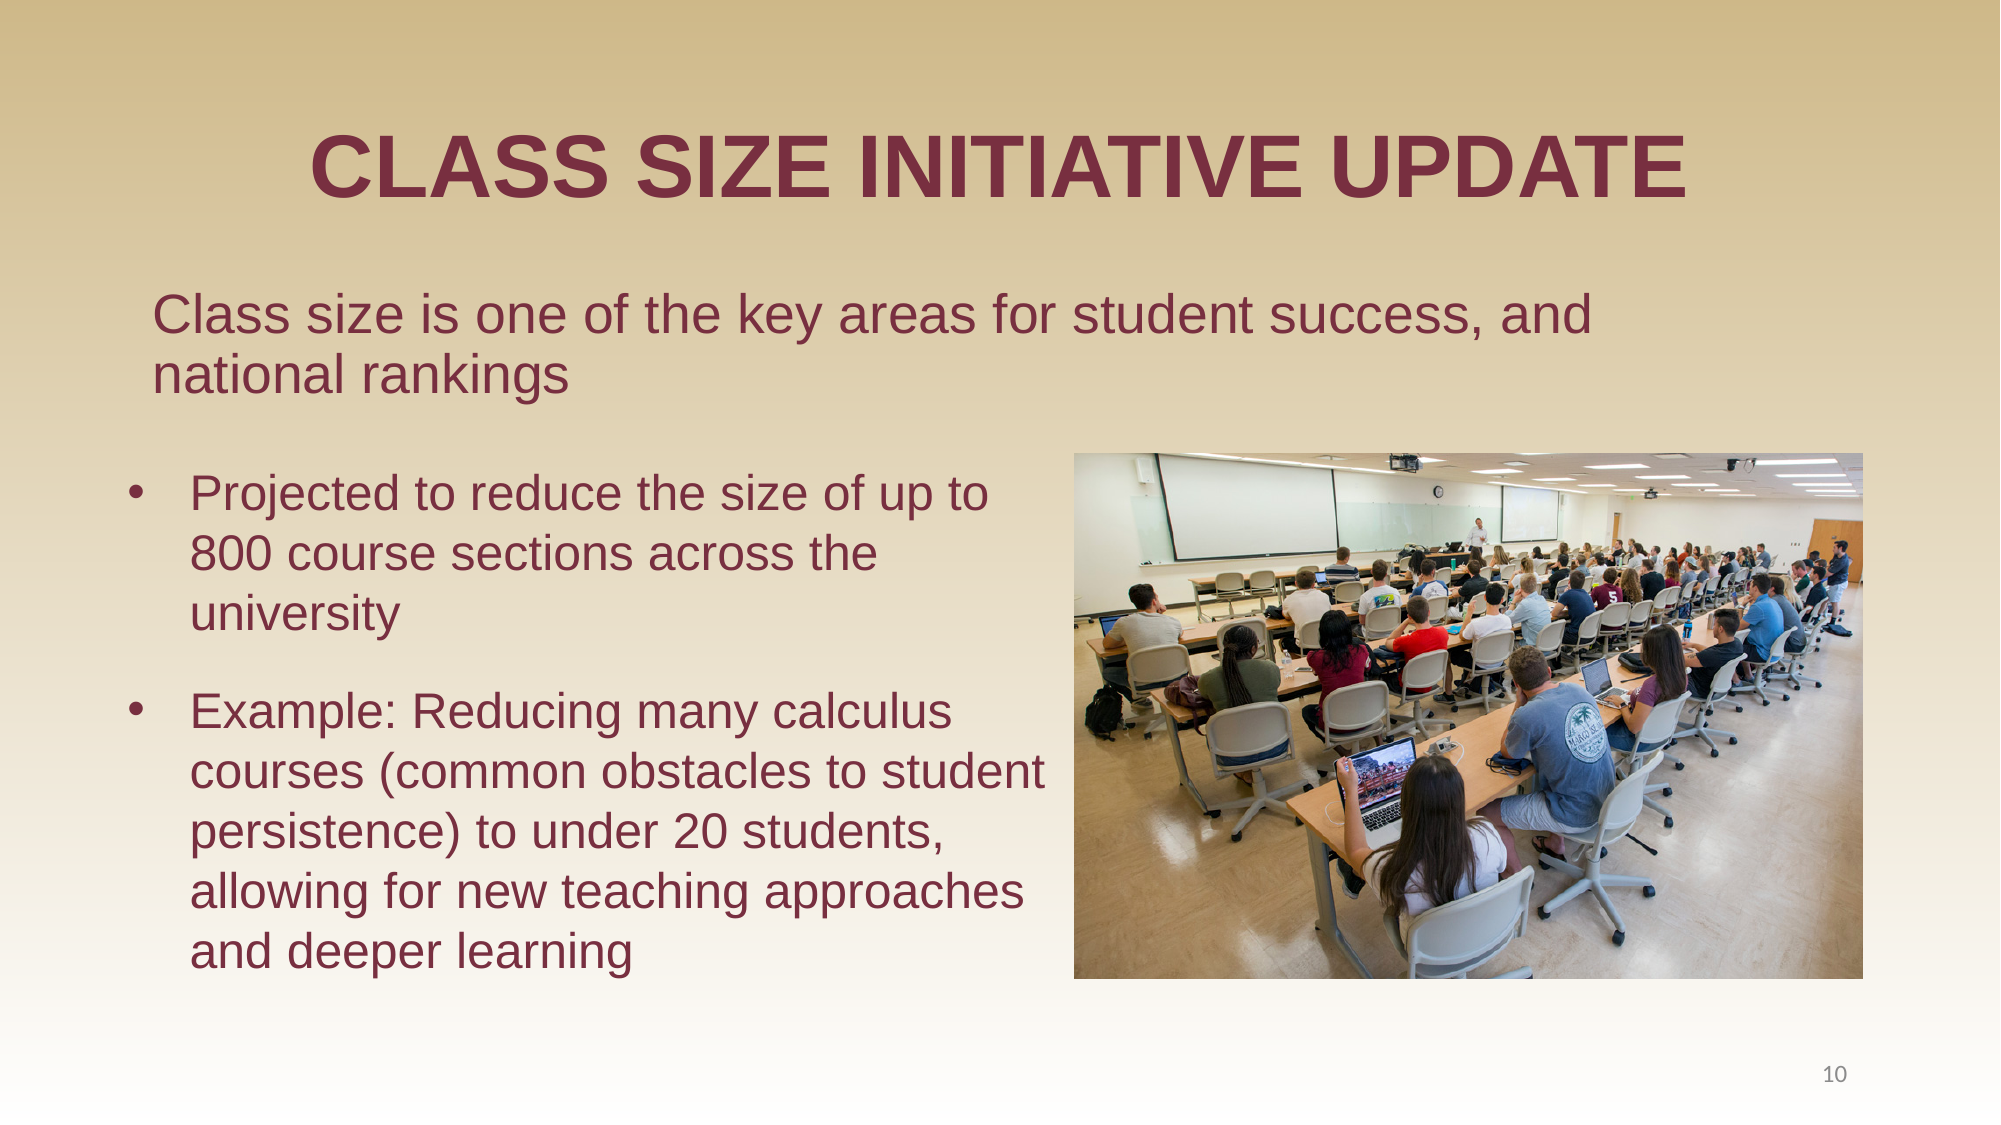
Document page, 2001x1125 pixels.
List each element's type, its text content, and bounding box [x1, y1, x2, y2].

list Class size is one of the key areas for student success, and national rankings [137, 247, 1813, 435]
slide_number 10 [1412, 1042, 1863, 1103]
text_box Projected to reduce the size of up to 800 course sections across the university Example: Reducing many calculus courses (common obstacles to student persistence) to under 20 students, allowing for new teaching approaches and deeper learning [112, 453, 1075, 986]
picture [1074, 453, 1863, 979]
title Class size Initiative Update [137, 59, 1863, 278]
